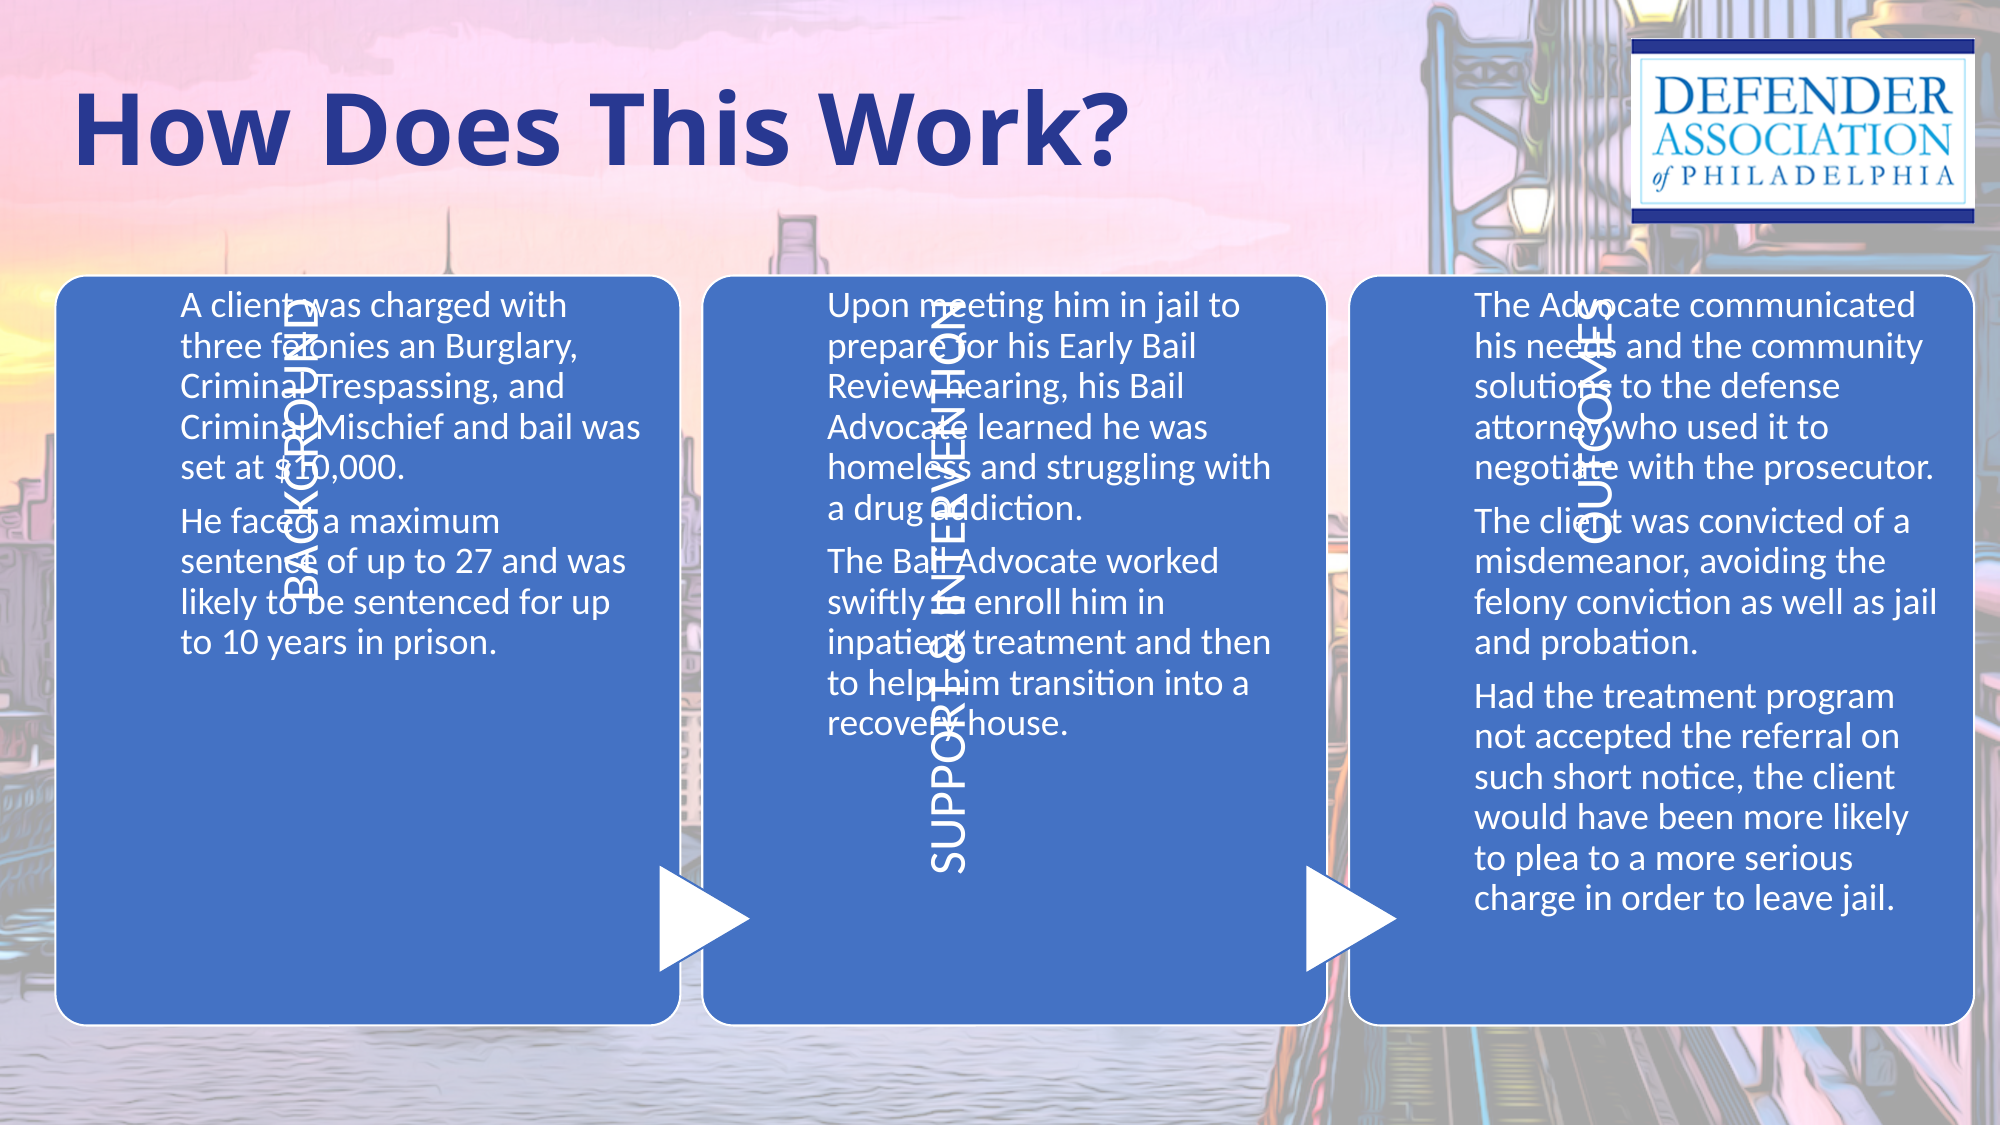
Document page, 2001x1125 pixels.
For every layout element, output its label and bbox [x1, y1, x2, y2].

text_box [55, 148, 1975, 1125]
picture [0, 0, 2000, 1125]
